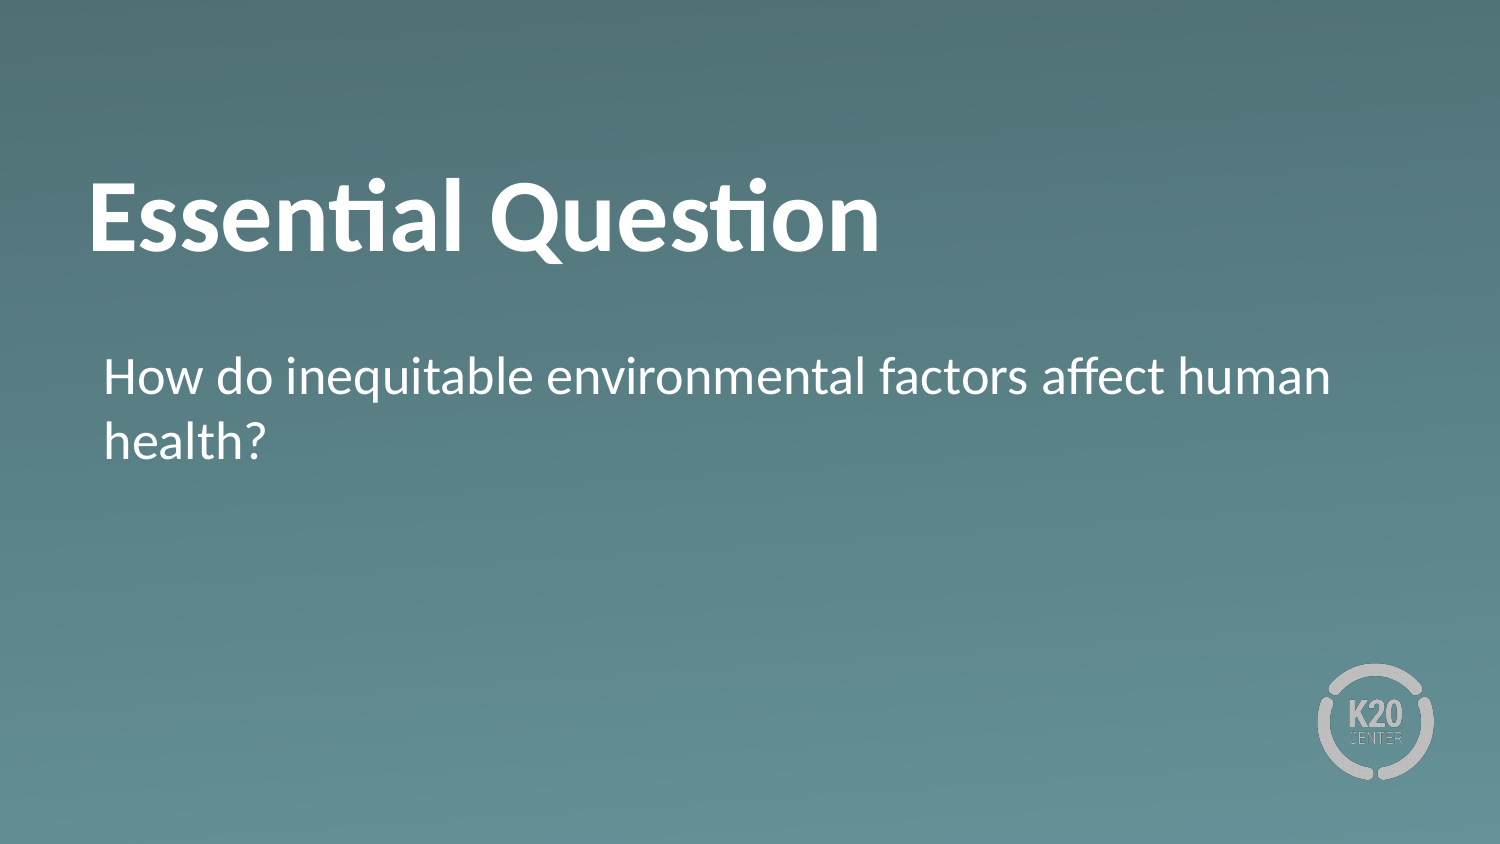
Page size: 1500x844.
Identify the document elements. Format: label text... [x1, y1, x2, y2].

list How do inequitable environmental factors affect human health? [86, 332, 1362, 519]
picture [1300, 646, 1451, 797]
title Essential Question [86, 105, 975, 273]
